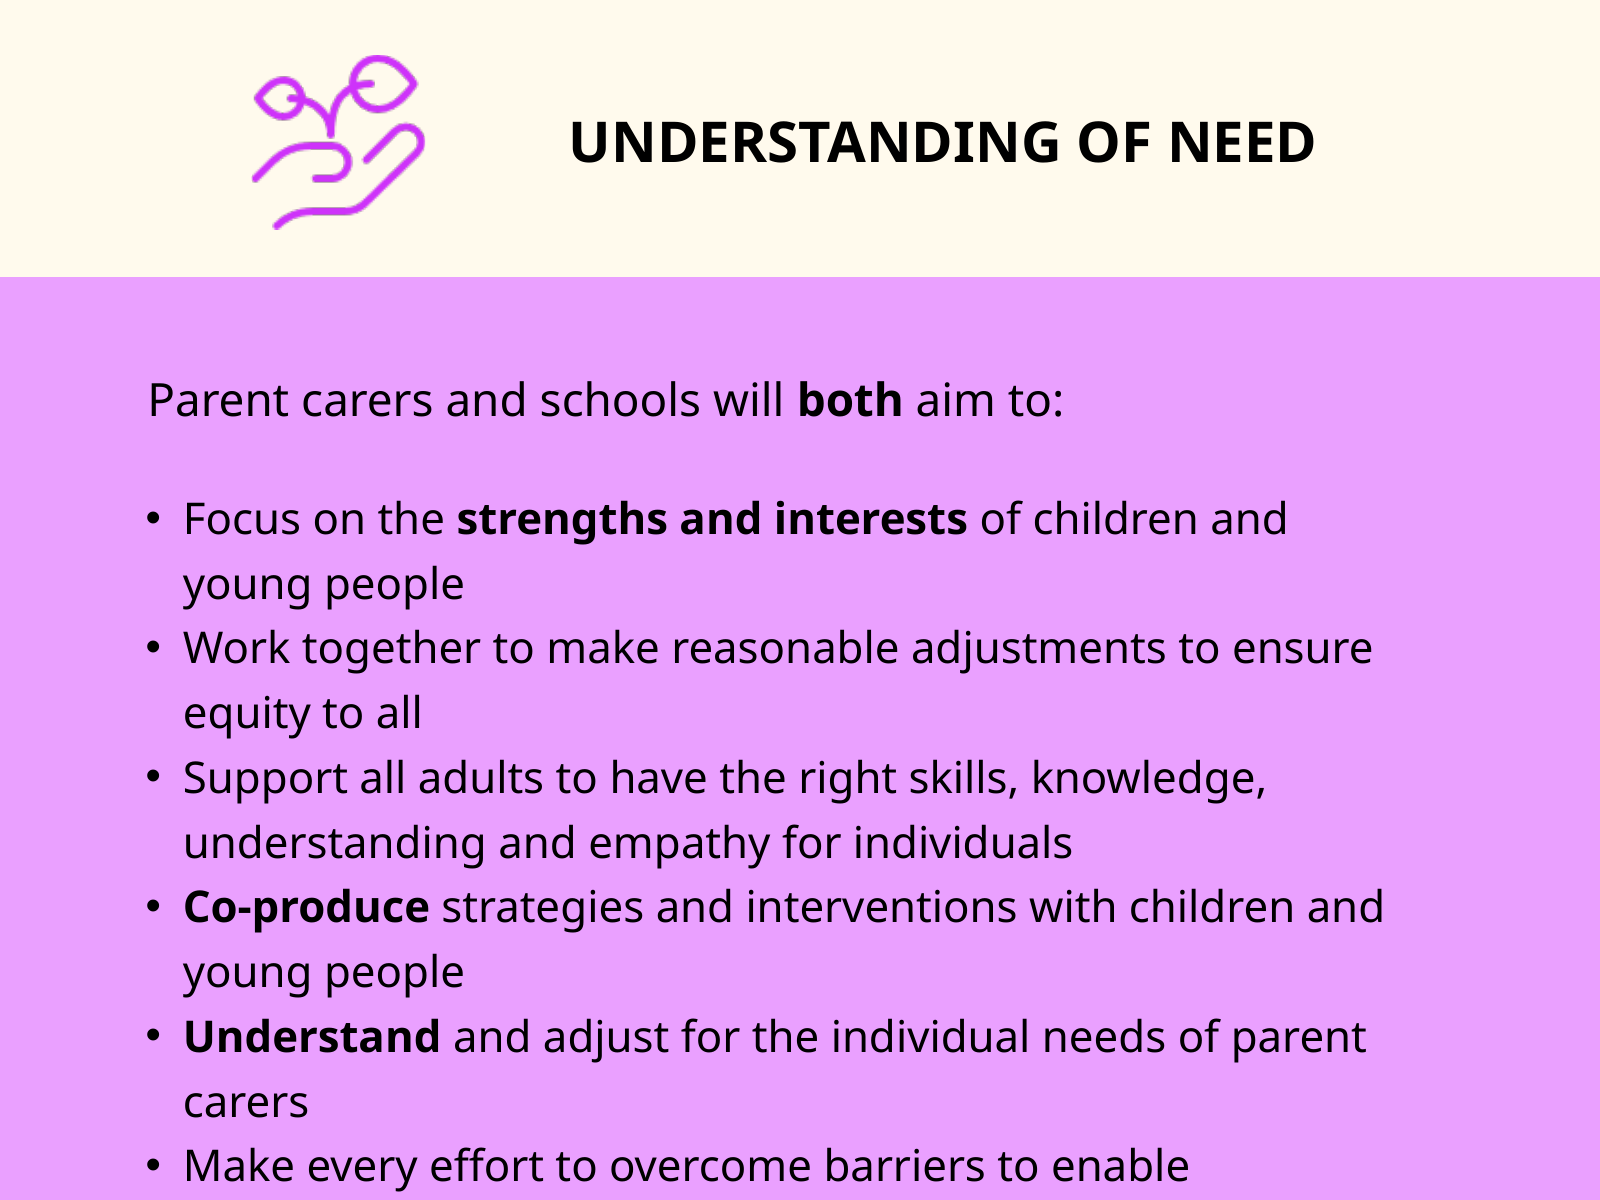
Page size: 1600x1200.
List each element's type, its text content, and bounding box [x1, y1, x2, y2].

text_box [0, 276, 1600, 1200]
text_box [251, 55, 426, 230]
title UNDERSTANDING OF NEED [568, 106, 1600, 276]
